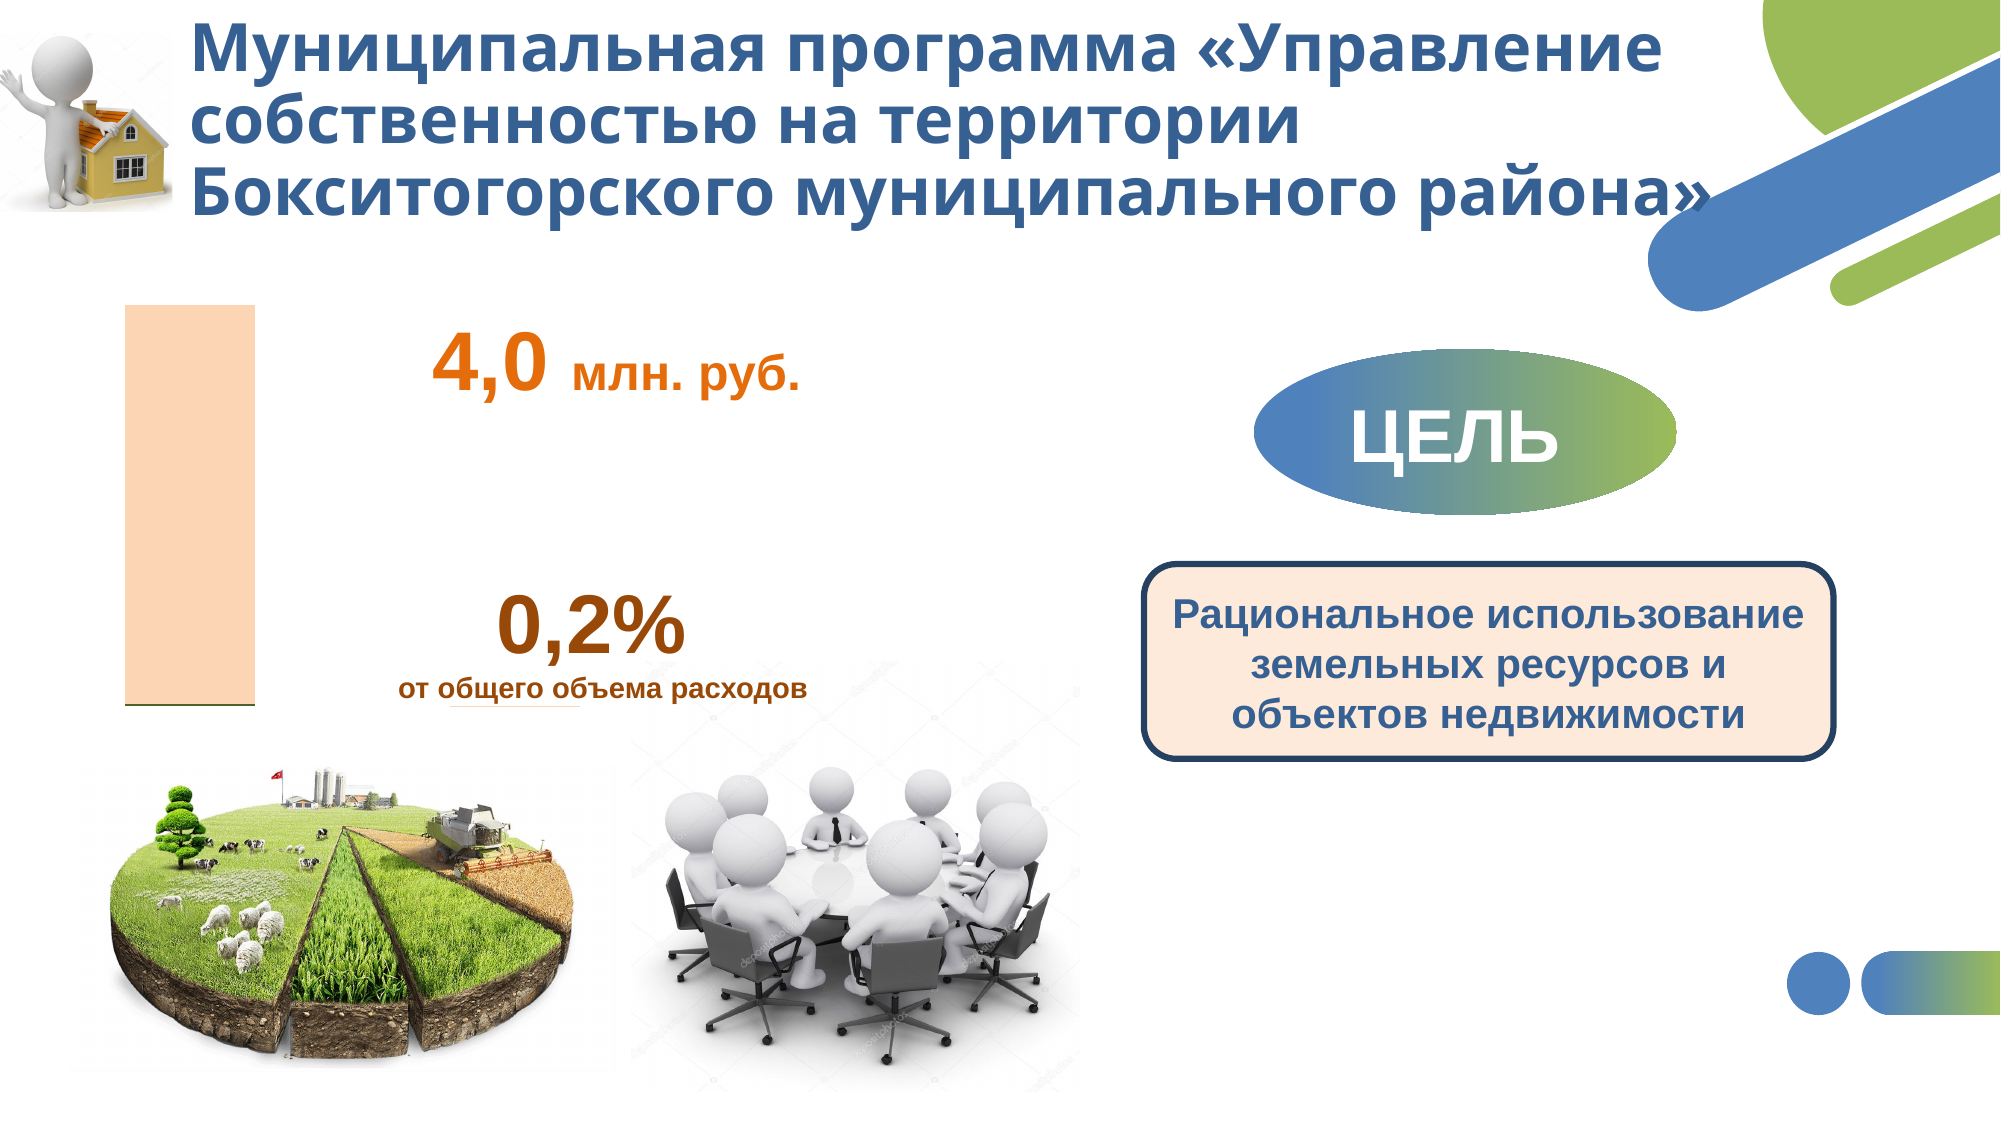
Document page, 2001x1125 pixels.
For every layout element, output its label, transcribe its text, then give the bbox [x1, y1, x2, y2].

picture [631, 729, 1080, 1092]
text_box Муниципальная программа «Управление собственностью на территории Бокситогорского муниципального района» [174, 6, 1993, 224]
picture [69, 763, 616, 1072]
text_box ЦЕЛЬ [1348, 349, 1677, 515]
chart [0, 176, 1348, 729]
picture [0, 33, 173, 176]
text_box Рациональное использование земельных ресурсов и объектов недвижимости [1144, 564, 1834, 759]
